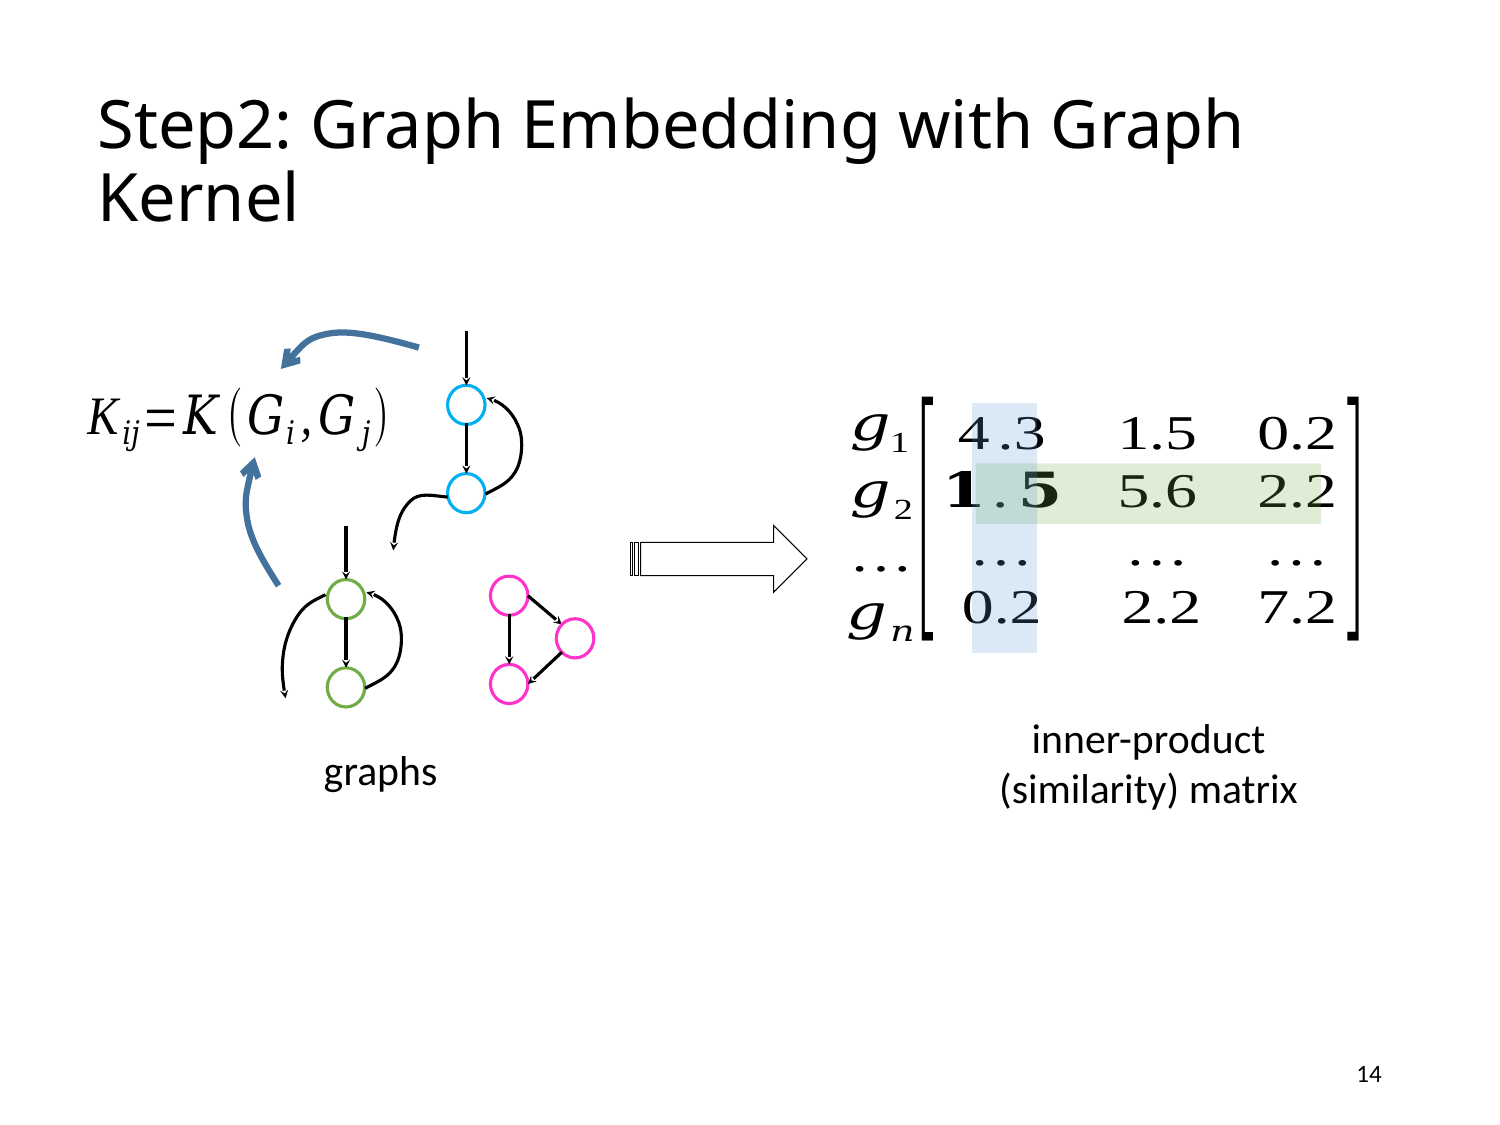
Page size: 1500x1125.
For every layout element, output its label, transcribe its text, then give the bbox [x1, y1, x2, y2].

text_box [489, 663, 529, 705]
text_box [629, 523, 809, 595]
text_box inner-product (similarity) matrix [948, 712, 1350, 813]
text_box [326, 578, 366, 620]
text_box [845, 394, 1363, 653]
text_box [326, 666, 366, 709]
text_box [364, 590, 403, 690]
text_box [489, 575, 529, 617]
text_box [527, 595, 562, 625]
text_box [555, 617, 595, 659]
text_box [244, 457, 280, 587]
text_box [446, 472, 486, 514]
text_box [280, 593, 326, 699]
text_box [390, 494, 448, 551]
slide_number 14 [1059, 1042, 1397, 1103]
title Step2: Graph Embedding with Graph Kernel [82, 63, 1453, 264]
text_box [280, 331, 420, 369]
text_box [485, 396, 523, 495]
text_box [446, 384, 486, 426]
text_box graphs [323, 743, 480, 794]
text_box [527, 652, 562, 684]
